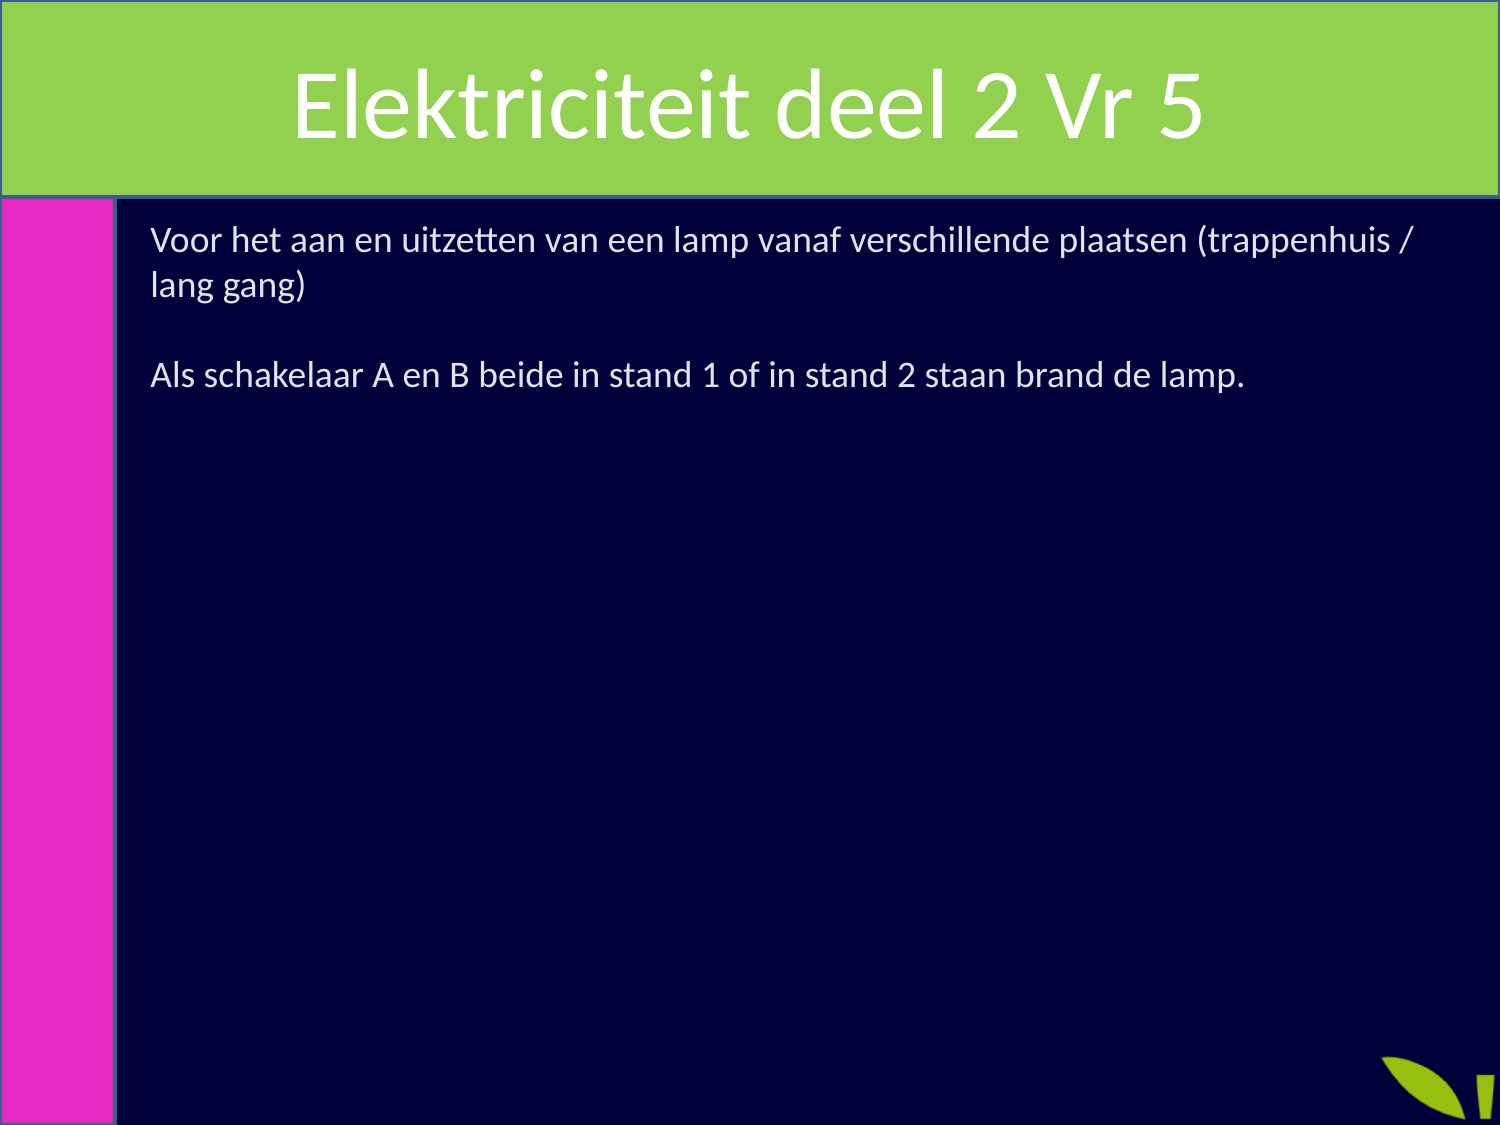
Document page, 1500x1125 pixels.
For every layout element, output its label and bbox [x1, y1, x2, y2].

text_box [0, 0, 1500, 1125]
